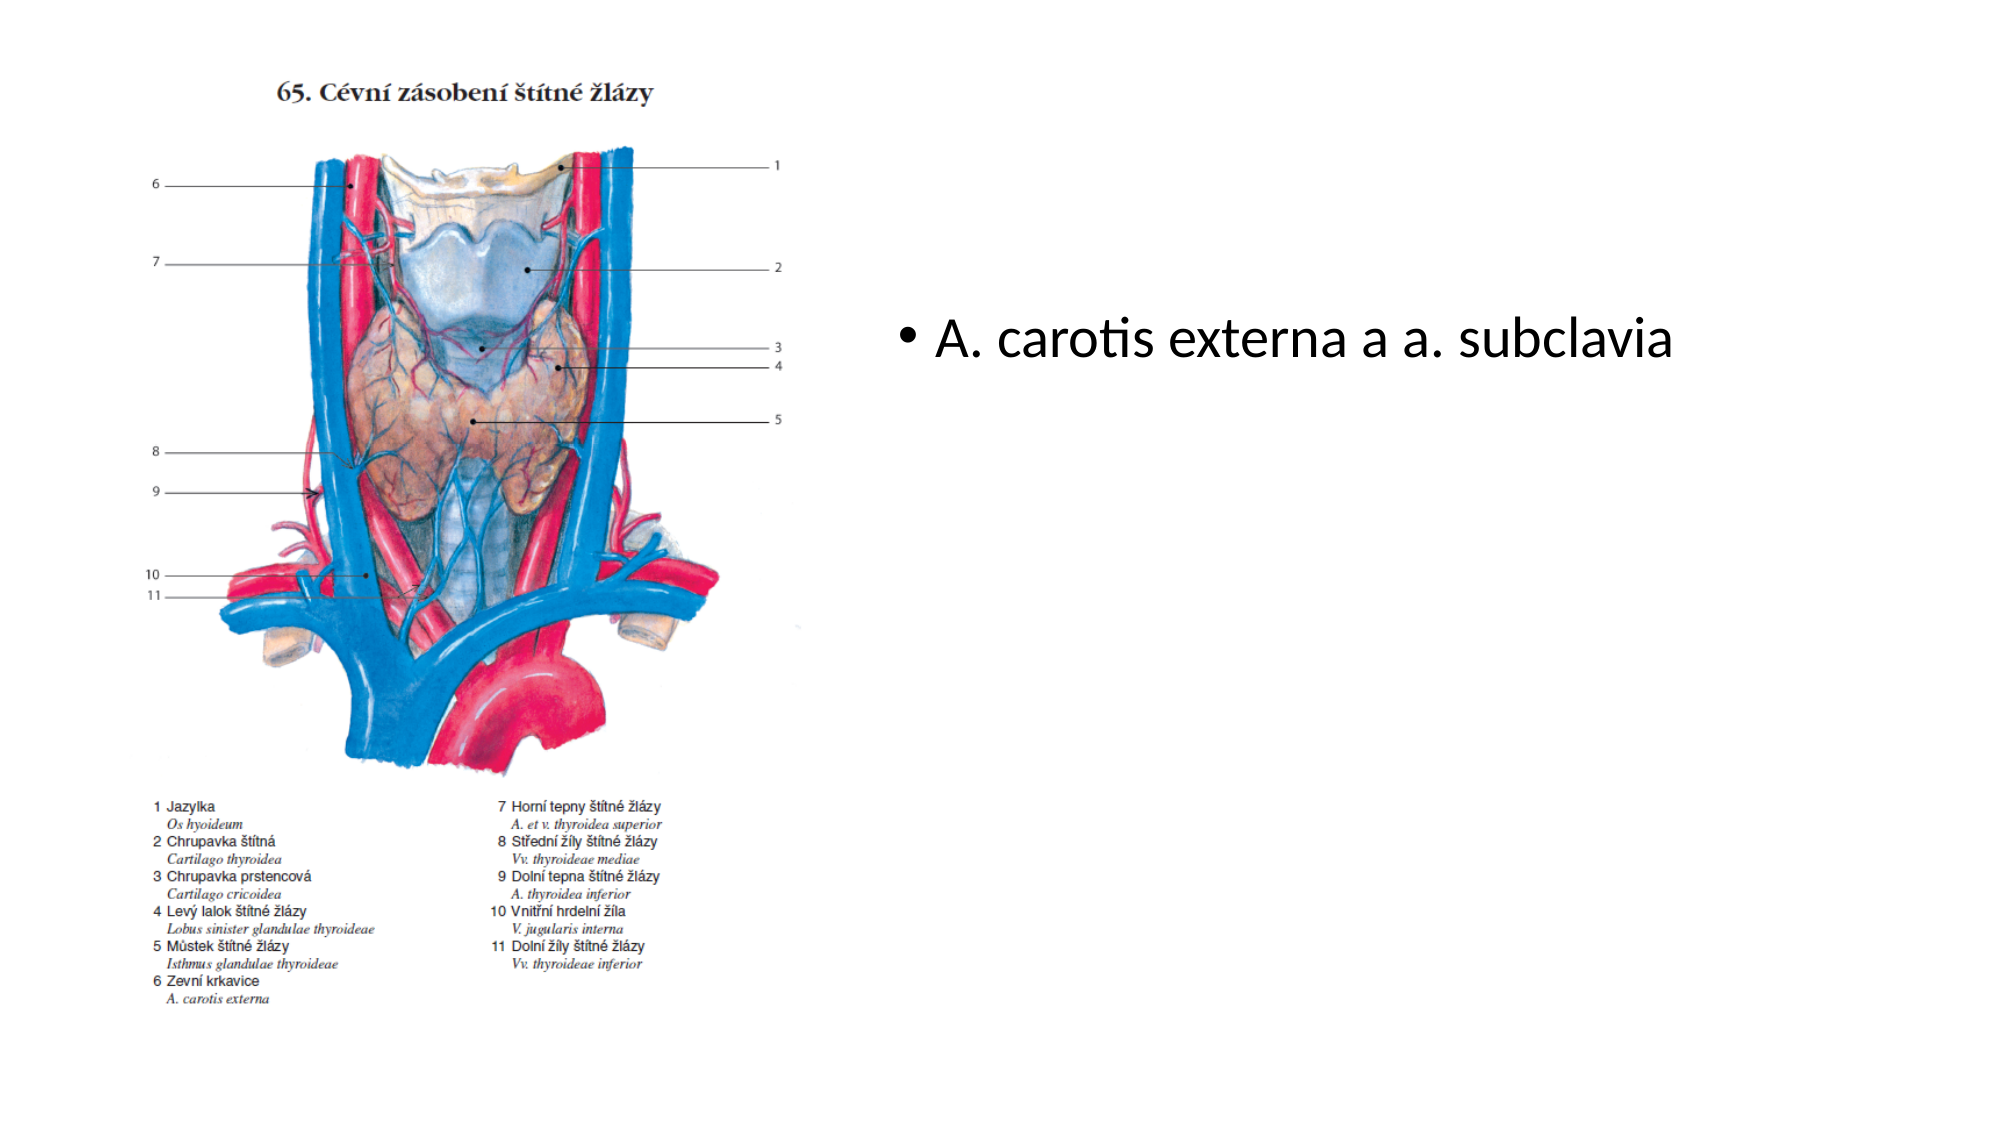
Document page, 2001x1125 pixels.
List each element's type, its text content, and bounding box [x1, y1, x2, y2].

list A. carotis externa a a. subclavia [882, 299, 1863, 1014]
picture [123, 64, 802, 1014]
